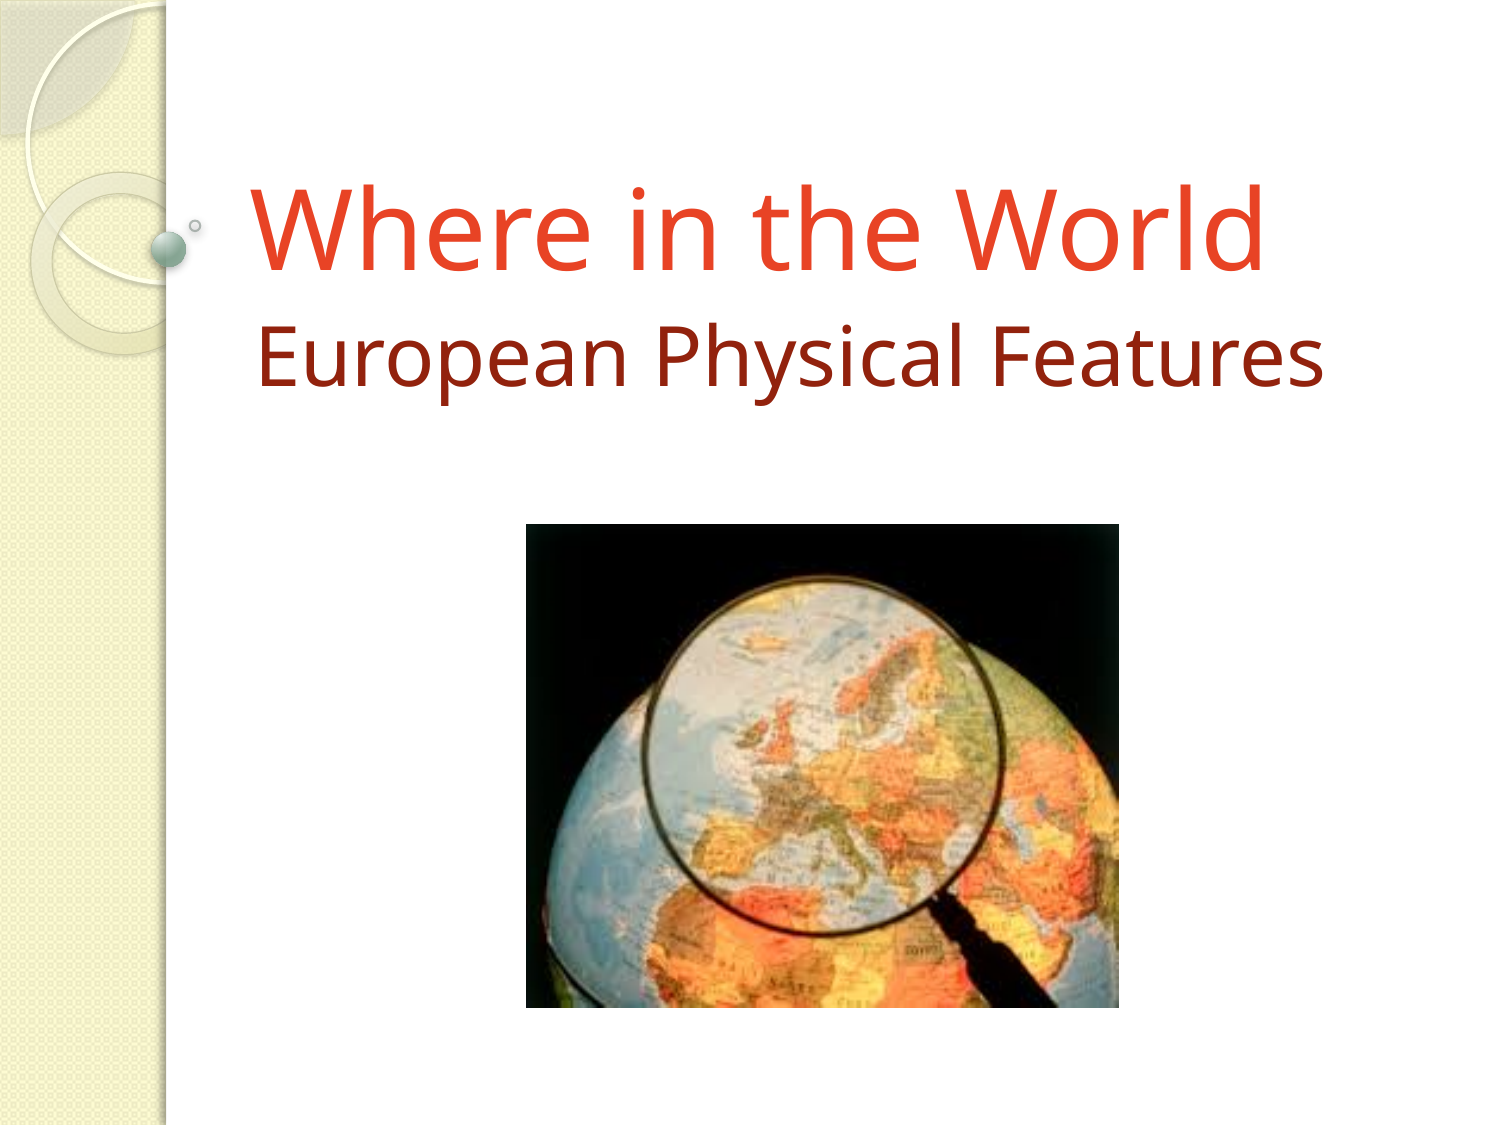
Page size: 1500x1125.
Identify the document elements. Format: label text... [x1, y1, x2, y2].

title Where in the World [234, 59, 1450, 301]
subtitle European Physical Features [234, 303, 1450, 591]
picture [525, 524, 1119, 1008]
